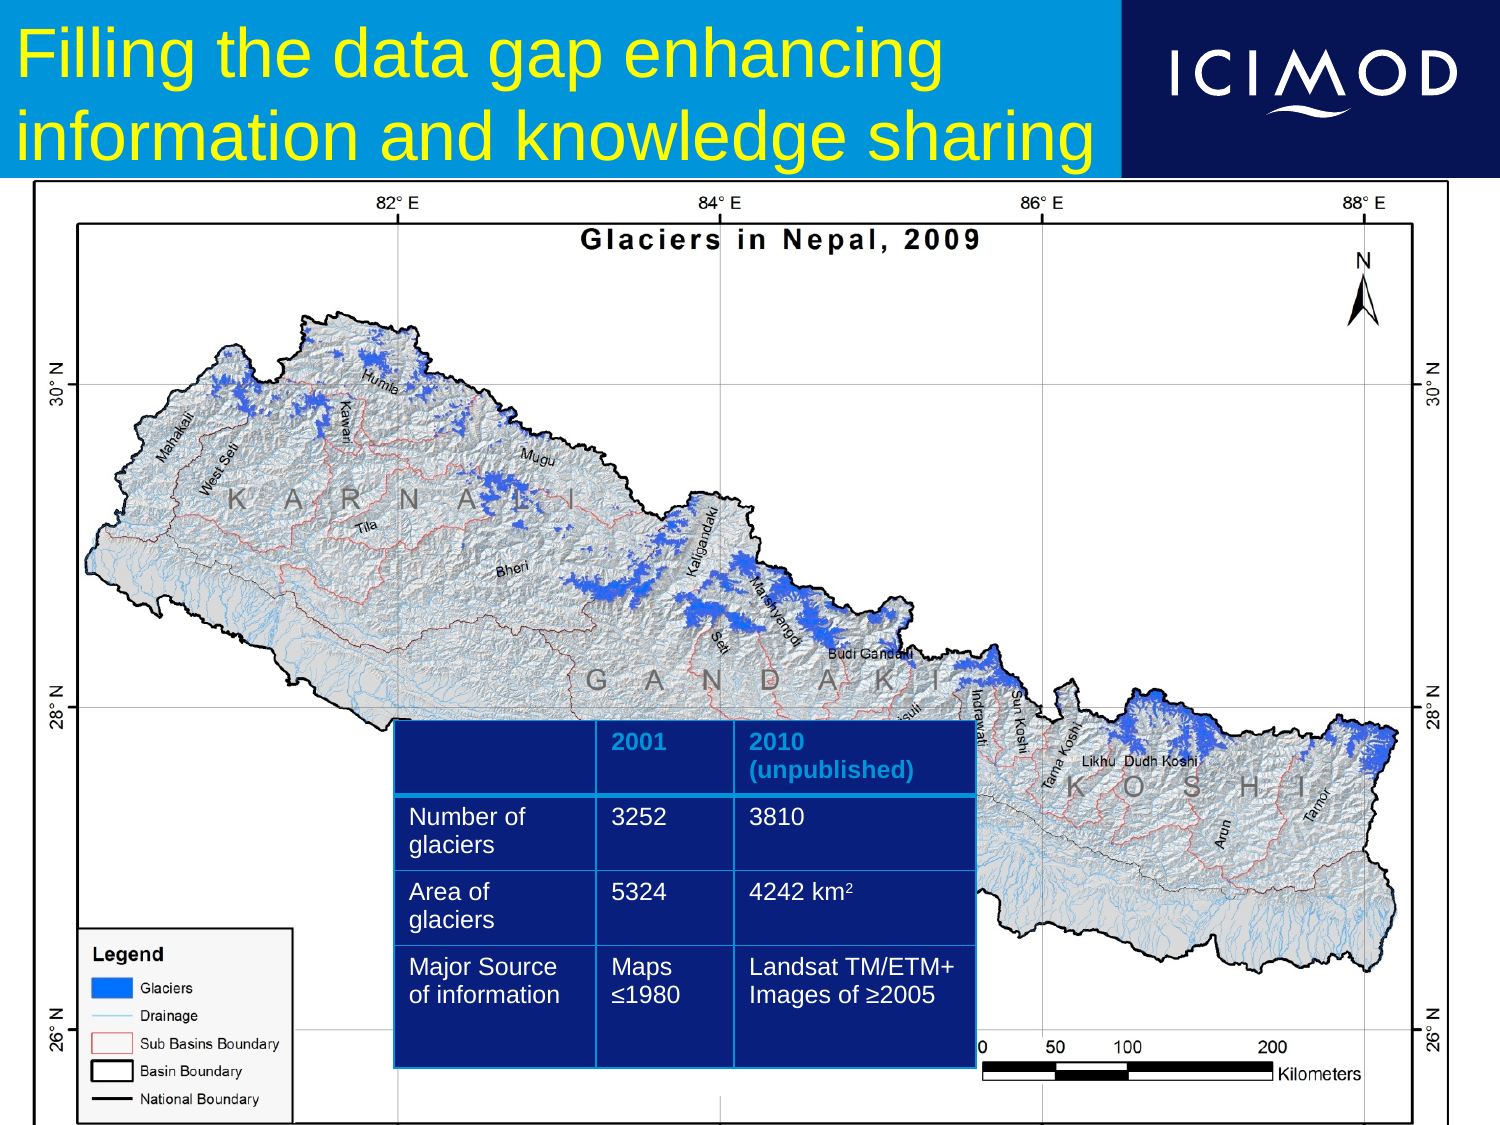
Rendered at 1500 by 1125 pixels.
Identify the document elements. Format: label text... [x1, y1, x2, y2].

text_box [0, 177, 1500, 1125]
title Filling the data gap enhancing information and knowledge sharing [0, 0, 1116, 177]
picture [1122, 0, 1500, 177]
